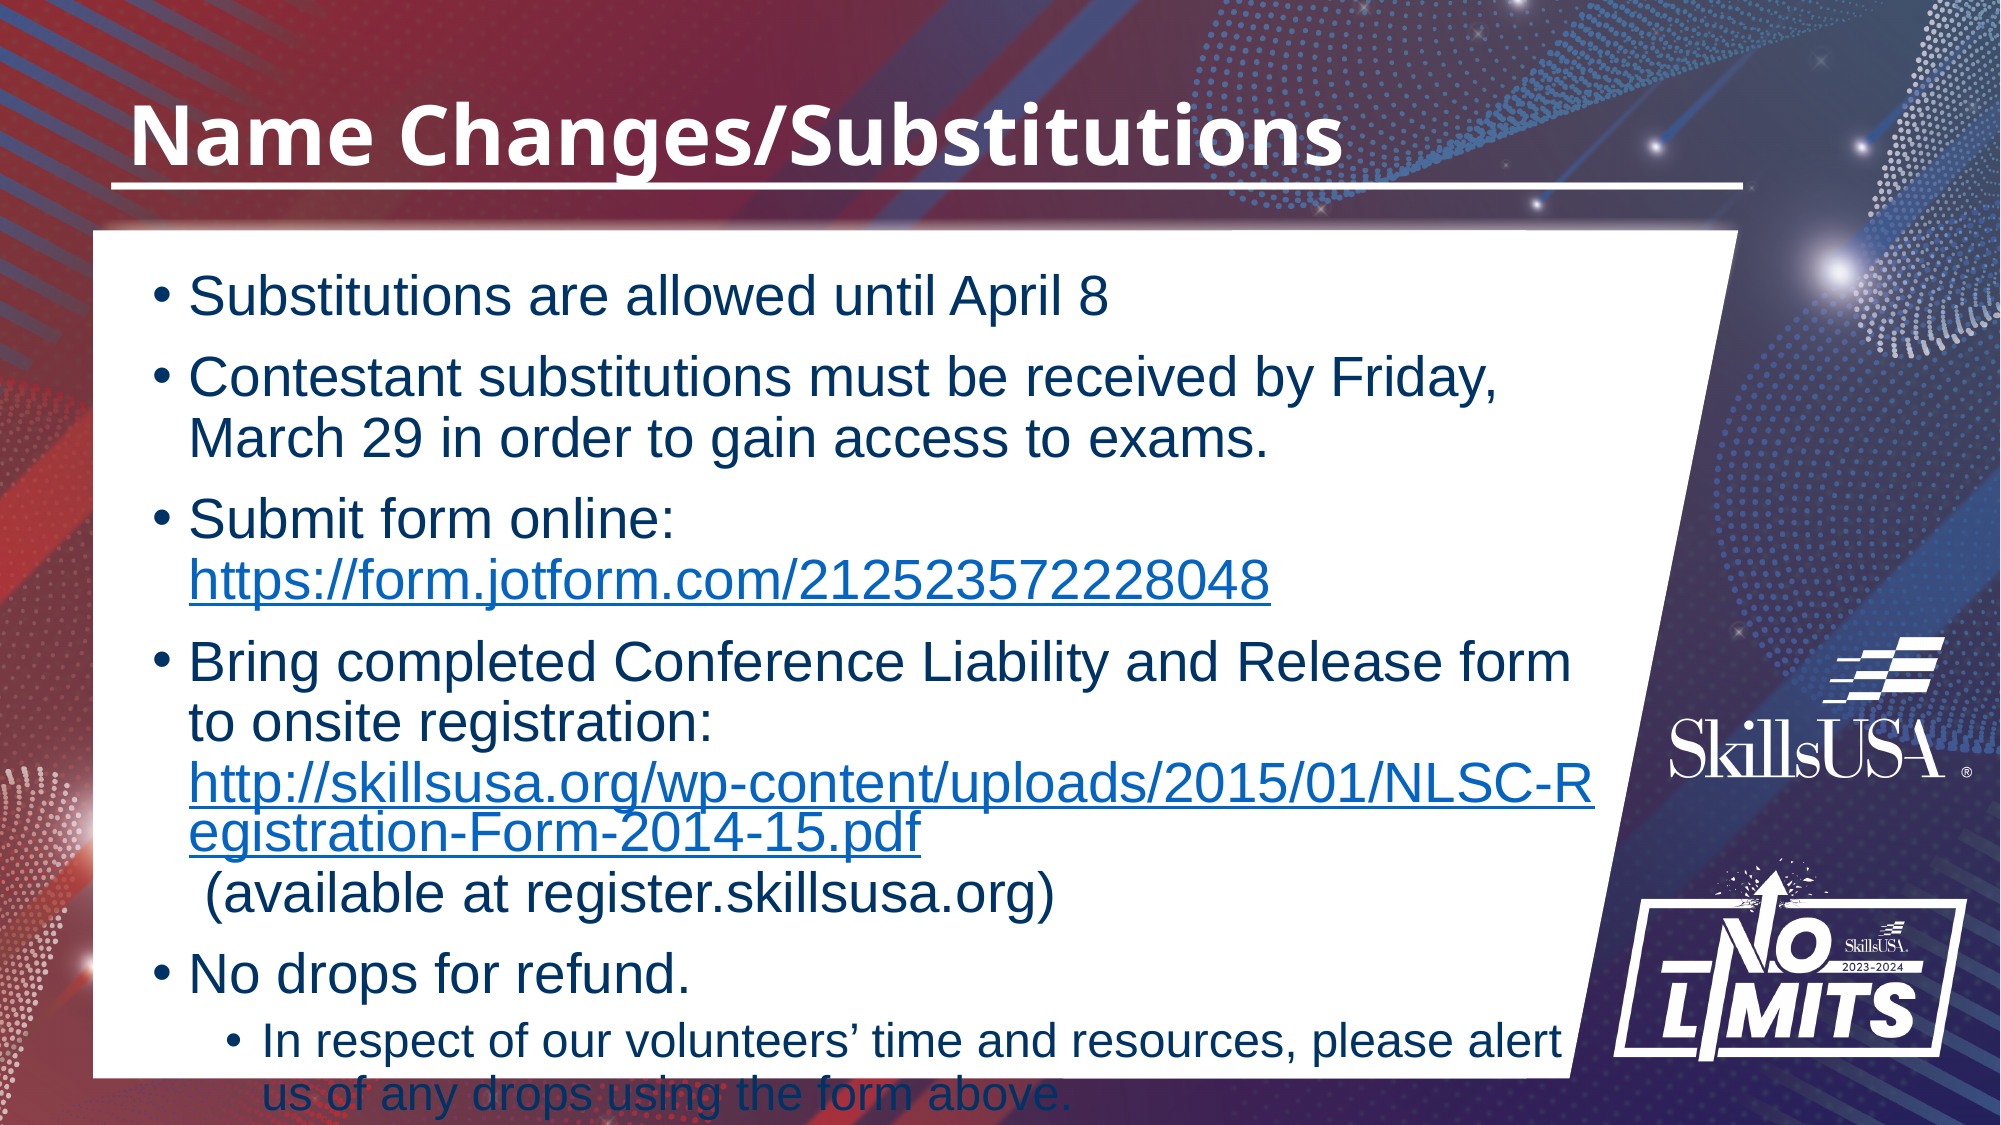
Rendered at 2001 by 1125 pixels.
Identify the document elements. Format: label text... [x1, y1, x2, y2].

picture [0, 0, 2001, 1125]
list Substitutions are allowed until April 8 Contestant substitutions must be received by Friday, March 29 in order to gain access to exams. Submit form online: https://form.jotform.com/212523572228048 Bring completed Conference Liability and Release form to onsite registration: http://skillsusa.org/wp-content/uploads/2015/01/NLSC-Registration-Form-2014-15.pdf (available at register.skillsusa.org) No drops for refund. In respect of our volunteers’ time and resources, please alert us of any drops using the form above. [137, 259, 1615, 1082]
title Name Changes/Substitutions [112, 59, 1747, 218]
